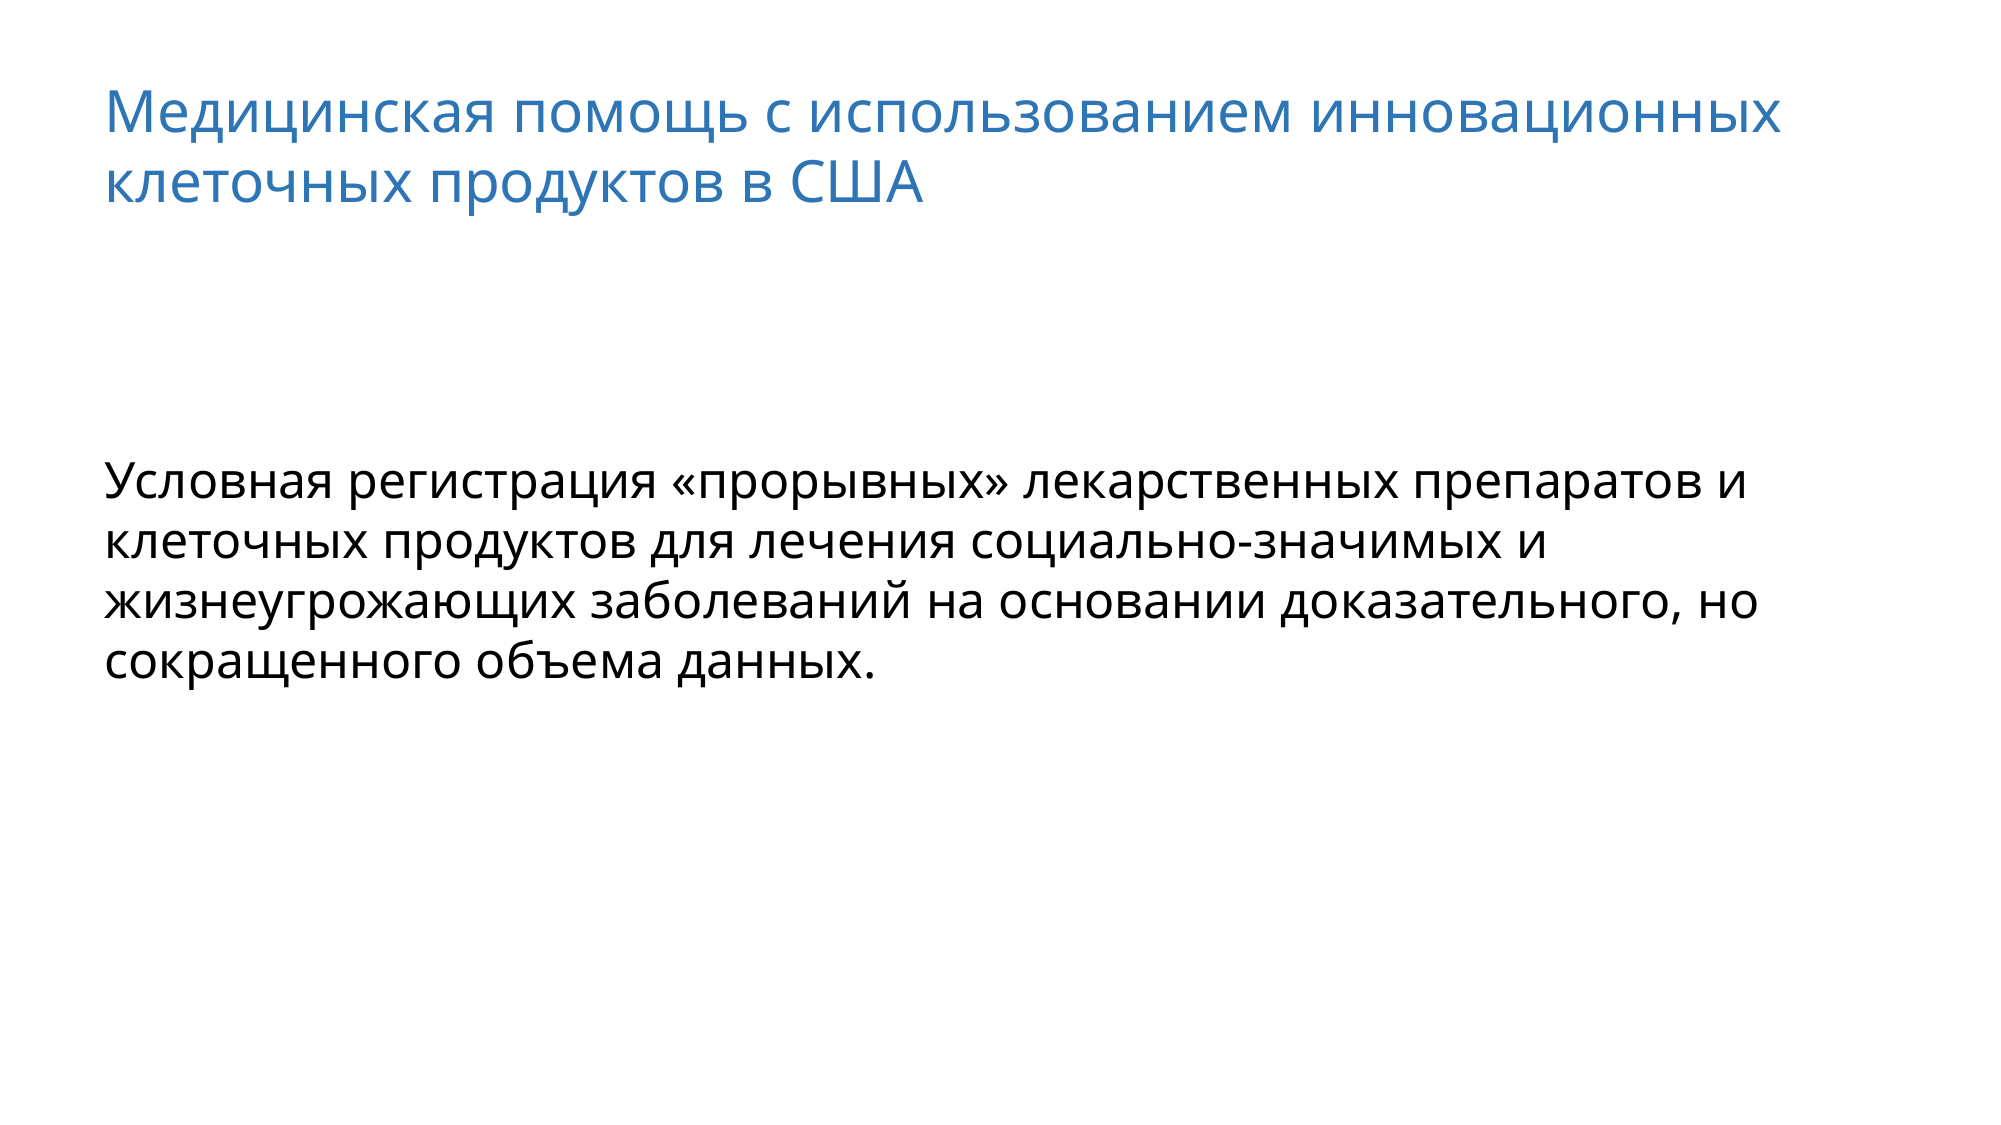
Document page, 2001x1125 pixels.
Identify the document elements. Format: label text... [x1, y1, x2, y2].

text_box Медицинская помощь с использованием инновационных клеточных продуктов в США [89, 67, 1960, 222]
text_box Условная регистрация «прорывных» лекарственных препаратов и клеточных продуктов для лечения социально-значимых и жизнеугрожающих заболеваний на основании доказательного, но сокращенного объема данных. [89, 441, 1896, 696]
